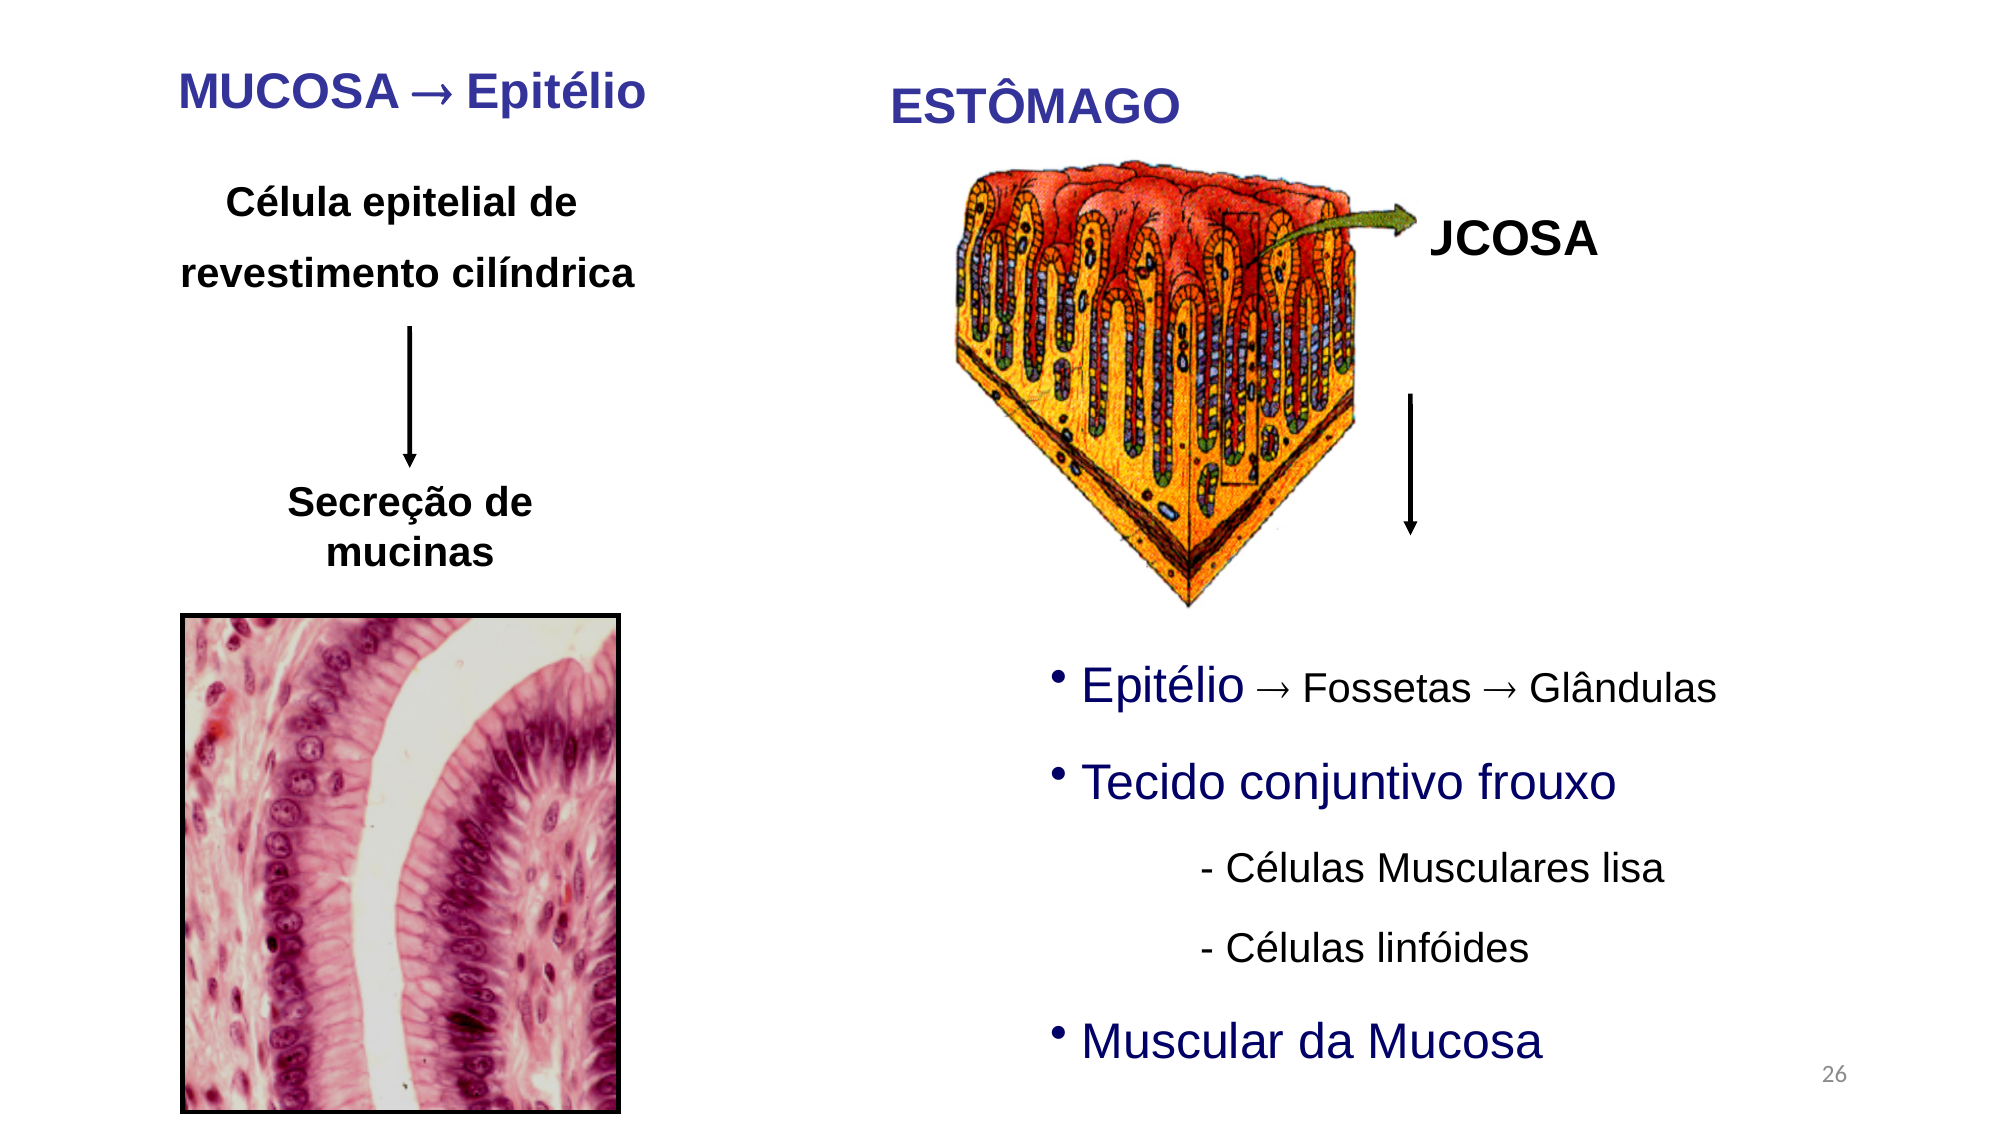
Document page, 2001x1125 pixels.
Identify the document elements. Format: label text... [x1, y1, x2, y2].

text_box ESTÔMAGO [861, 66, 1211, 142]
picture [184, 617, 616, 1110]
slide_number 26 [1412, 1042, 1863, 1103]
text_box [935, 93, 1558, 665]
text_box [151, 167, 664, 583]
text_box MUCOSA  Epitélio [84, 42, 760, 128]
text_box Epitélio  Fossetas  Glândulas Tecido conjuntivo frouxo - Células Musculares lisa - Células linfóides Muscular da Mucosa [1035, 633, 1786, 1076]
